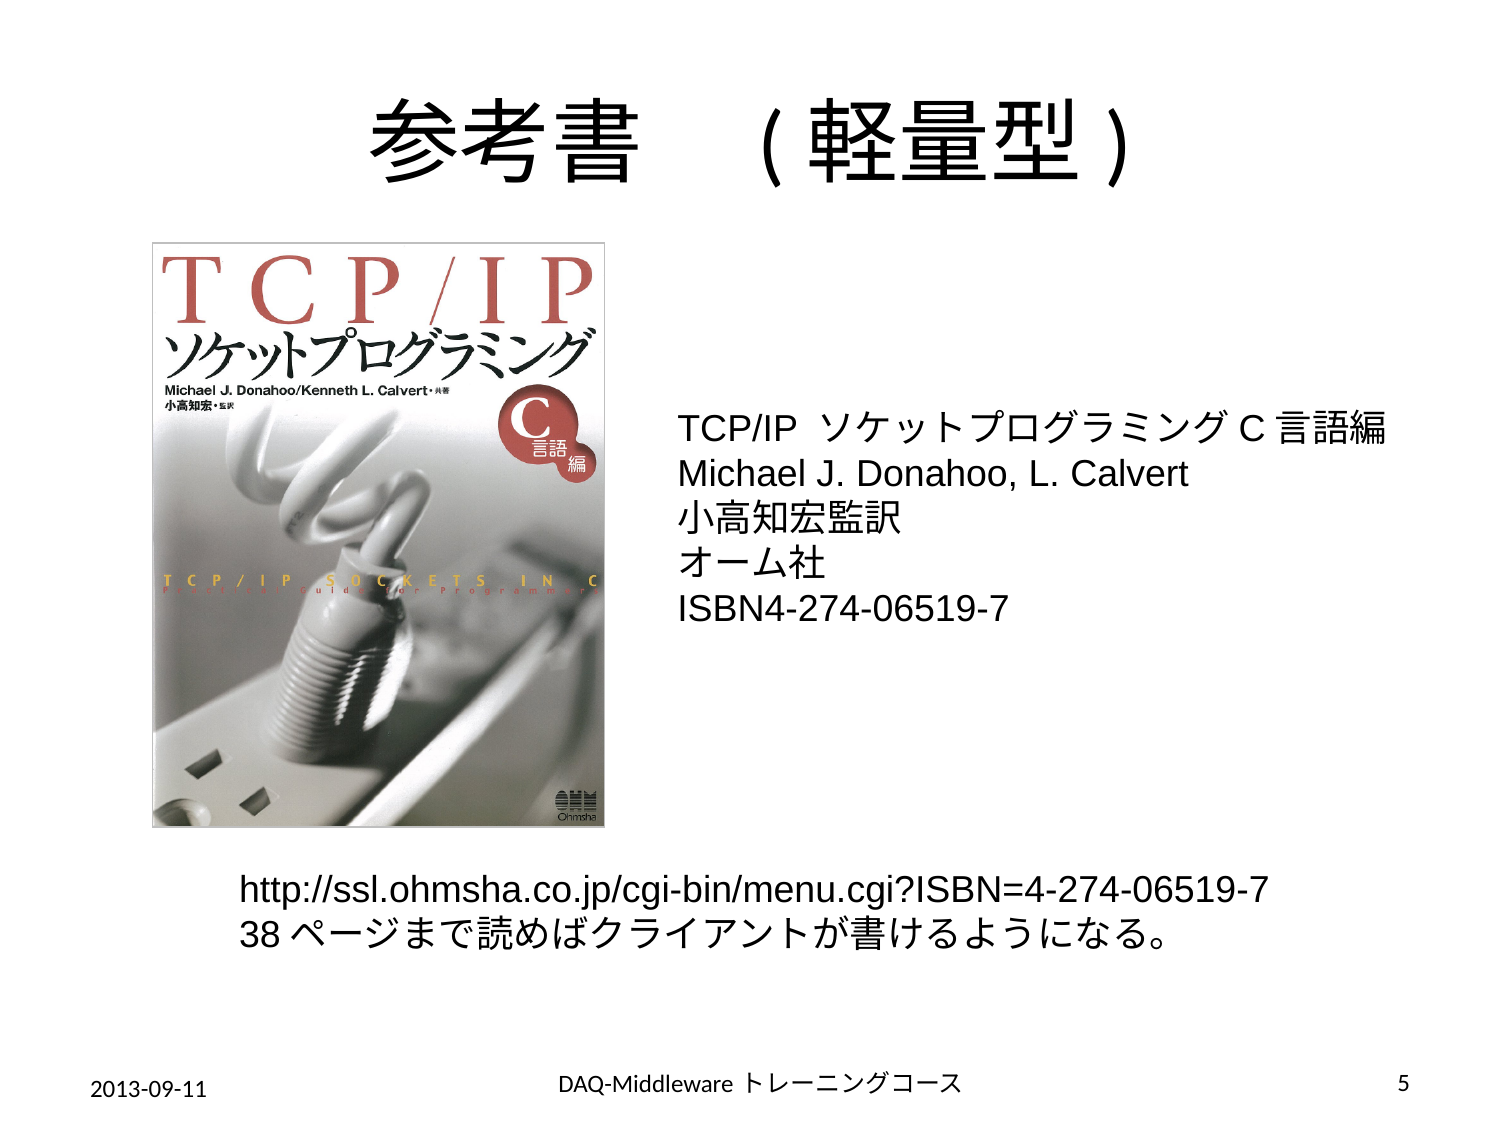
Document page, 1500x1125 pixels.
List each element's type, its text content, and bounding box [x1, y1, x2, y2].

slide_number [74, 1064, 426, 1112]
footer DAQ-Middlewareトレーニングコース [512, 1059, 1011, 1112]
text_box TCP/IP ソケットプログラミングC言語編 Michael J. Donahoo, L. Calvert 小高知宏監訳 オーム社 ISBN4-274-06519-7 [662, 396, 1402, 637]
slide_number 5 [1074, 1058, 1426, 1105]
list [153, 243, 605, 827]
text_box http://ssl.ohmsha.co.jp/cgi-bin/menu.cgi?ISBN=4-274-06519-7 38ページまで読めばクライアントが書けるようになる。 [224, 857, 1285, 963]
title 参考書 (軽量型) [74, 44, 1426, 233]
